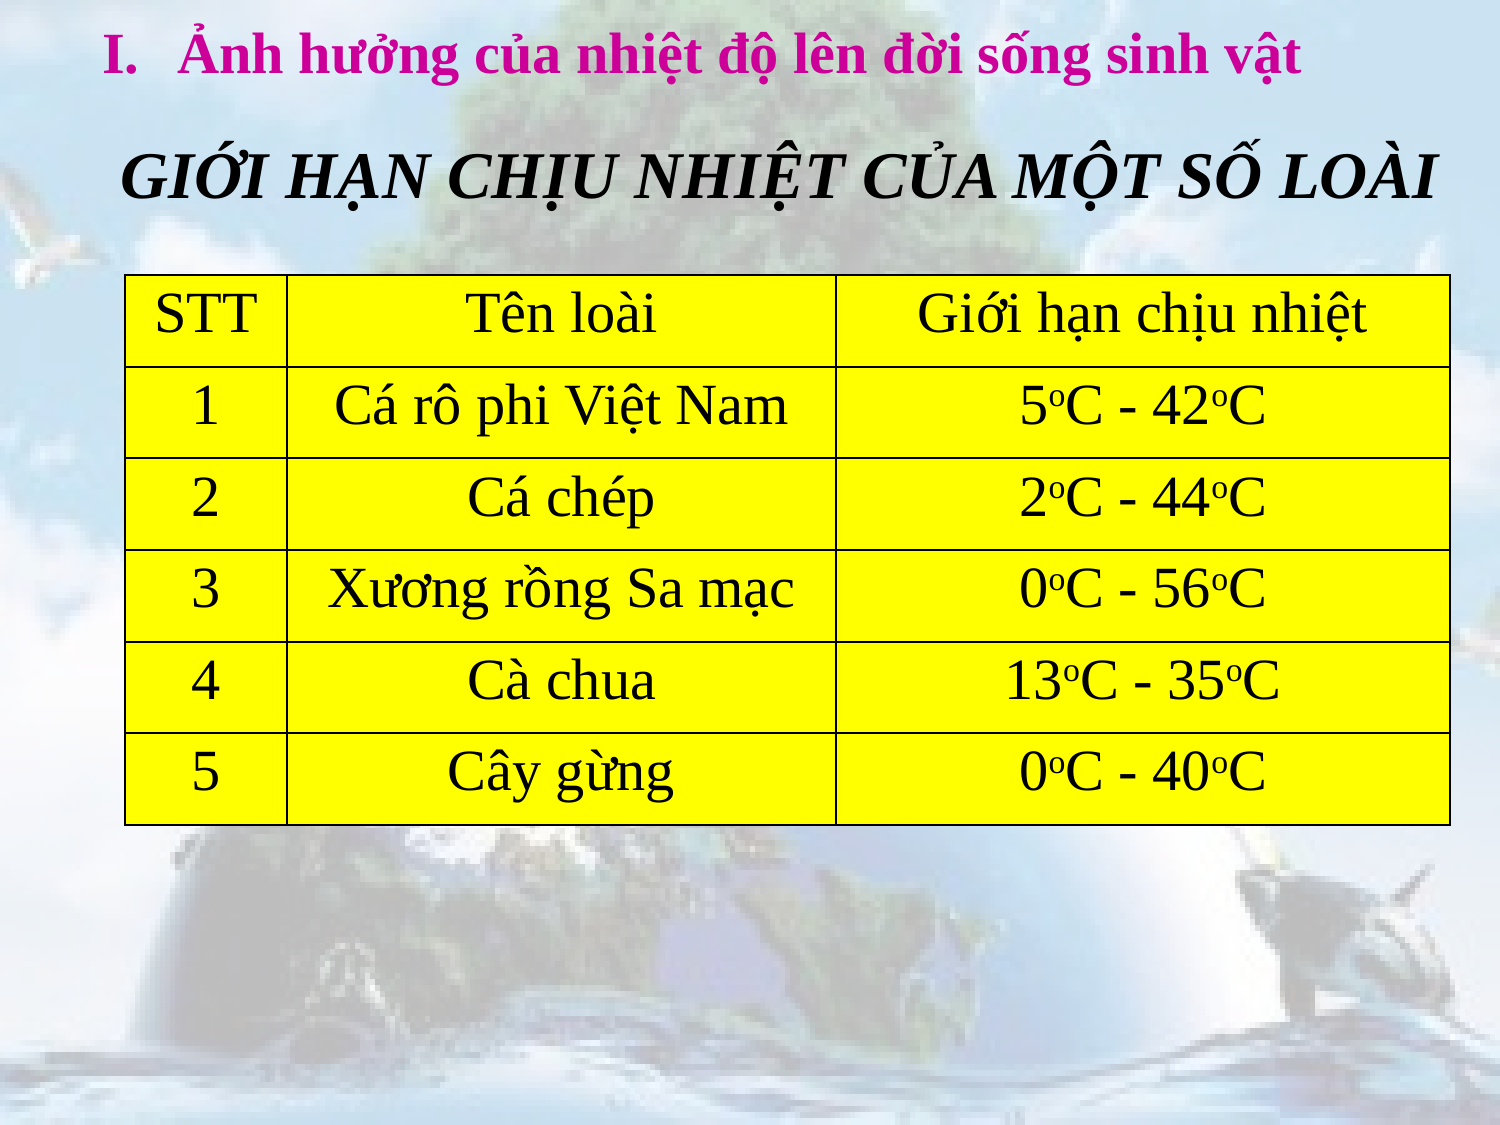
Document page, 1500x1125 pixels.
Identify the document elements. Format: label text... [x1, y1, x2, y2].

table_cell 0oC - 56oC [837, 551, 1449, 641]
table_cell 2oC - 44oC [837, 459, 1449, 549]
table_cell 1 [126, 368, 286, 457]
table_cell Cây gừng [288, 734, 835, 824]
table_cell Xương rồng Sa mạc [288, 551, 835, 641]
text_box GIỚI HẠN CHỊU NHIỆT CỦA MỘT SỐ LOÀI [105, 124, 1455, 220]
table_header Giới hạn chịu nhiệt [837, 276, 1449, 366]
table_cell Cá rô phi Việt Nam [288, 368, 835, 457]
table_cell 5oC - 42oC [837, 368, 1449, 457]
table_cell 4 [126, 643, 286, 732]
table_cell Cá chép [288, 459, 835, 549]
table_cell 5 [126, 734, 286, 824]
table_cell 13oC - 35oC [837, 643, 1449, 732]
table_header Tên loài [288, 276, 835, 366]
table_cell 3 [126, 551, 286, 641]
text_box Ảnh hưởng của nhiệt độ lên đời sống sinh vật [87, 7, 1425, 213]
table_cell 2 [126, 459, 286, 549]
table_cell Cà chua [288, 643, 835, 732]
table_header STT [126, 276, 286, 366]
table_cell 0oC - 40oC [837, 734, 1449, 824]
